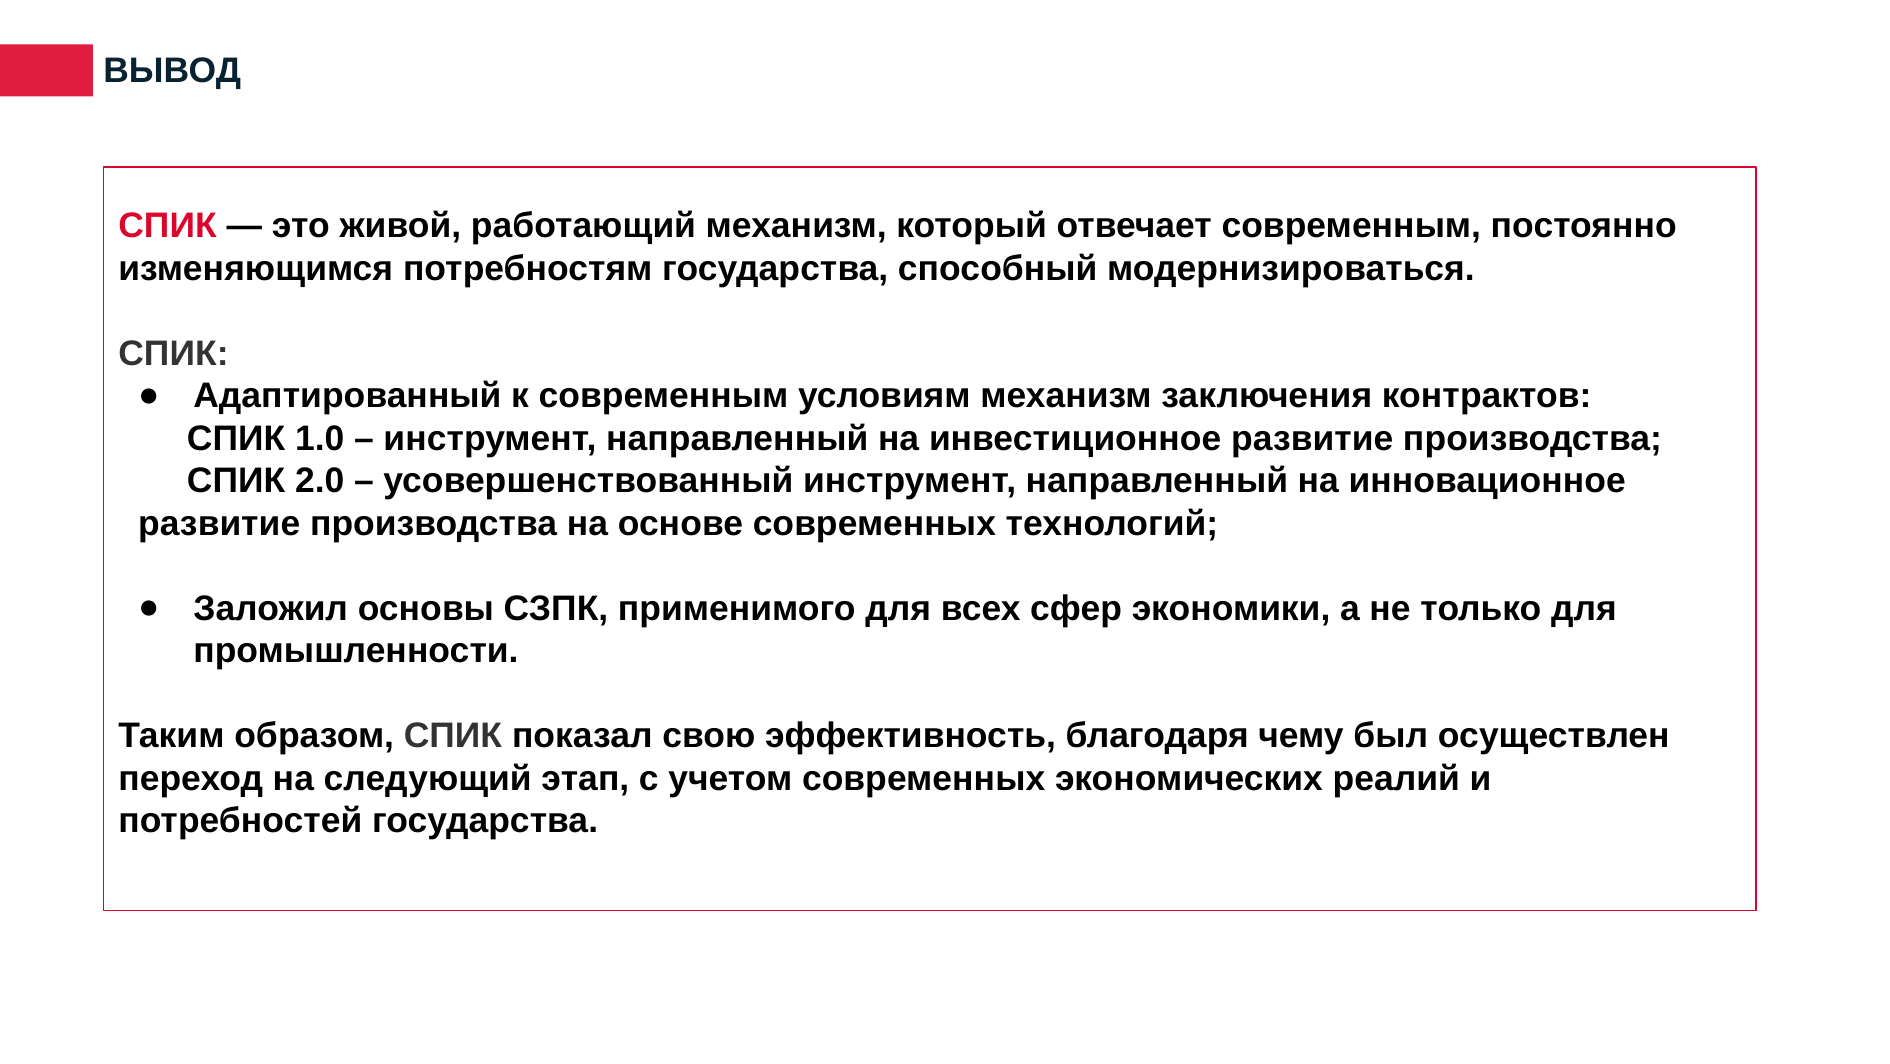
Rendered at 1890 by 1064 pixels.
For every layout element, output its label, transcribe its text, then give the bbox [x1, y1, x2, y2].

title ВЫВОД [103, 47, 386, 94]
text_box [0, 44, 93, 97]
text_box СПИК — это живой, работающий механизм, который отвечает современным, постоянно изменяющимся потребностям государства, способный модернизироваться. СПИК: Адаптированный к современным условиям механизм заключения контрактов: СПИК 1.0 – инструмент, направленный на инвестиционное развитие производства; СПИК 2.0 – усовершенствованный инструмент, направленный на инновационное развитие производства на основе современных технологий; Заложил основы СЗПК, применимого для всех сфер экономики, а не только для промышленности. Таким образом, СПИК показал свою эффективность, благодаря чему был осуществлен переход на следующий этап, с учетом современных экономических реалий и потребностей государства. [103, 166, 1757, 911]
